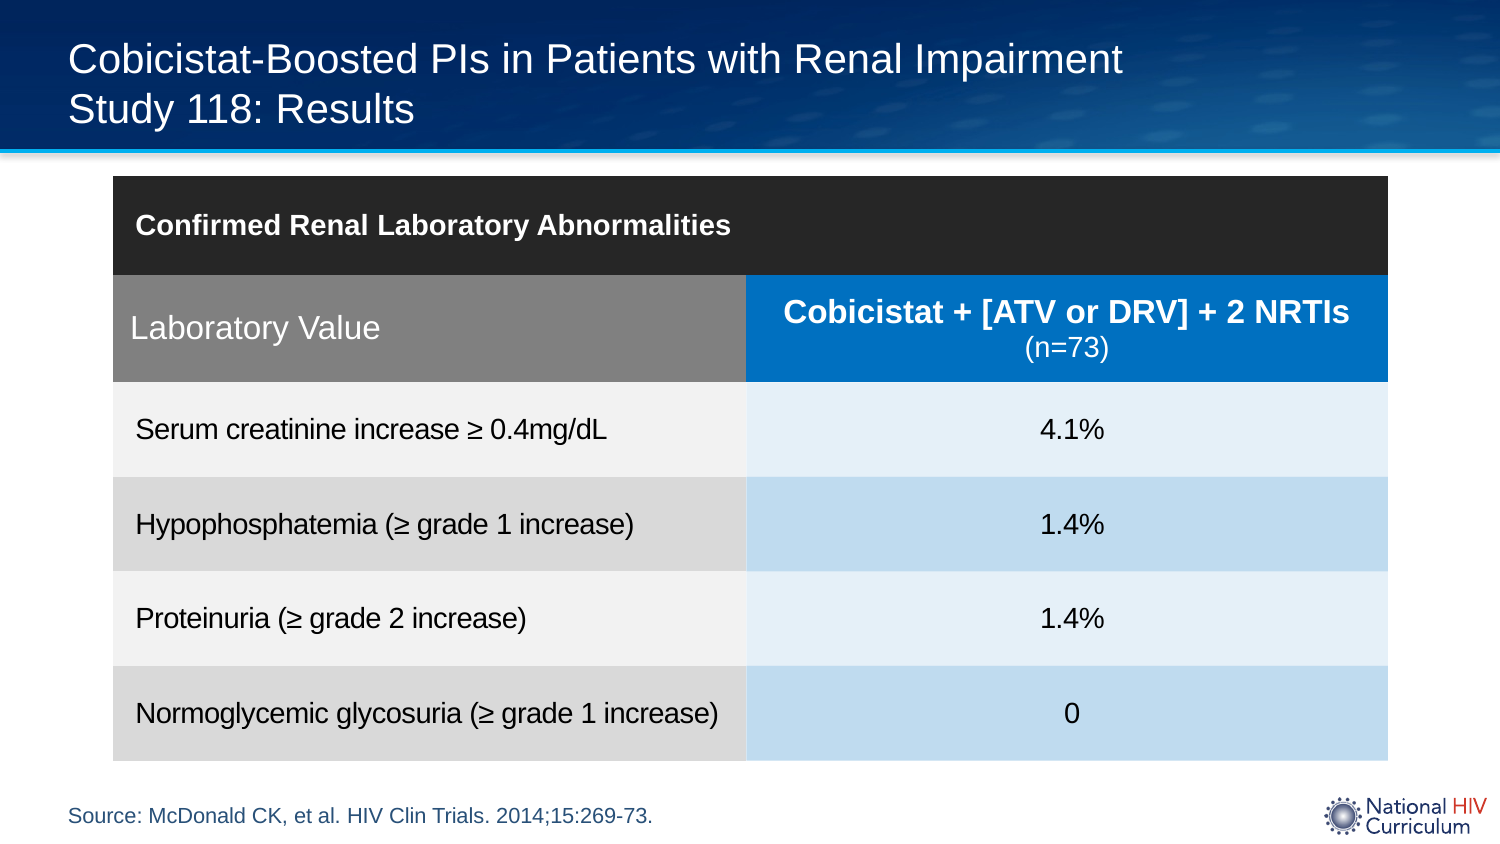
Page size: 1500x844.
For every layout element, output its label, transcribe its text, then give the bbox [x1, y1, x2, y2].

table_cell Serum creatinine increase ≥ 0.4mg/dL [113, 382, 746, 477]
table_cell Normoglycemic glycosuria (≥ grade 1 increase) [113, 666, 746, 761]
table_cell 4.1% [746, 382, 1388, 477]
table_cell Proteinuria (≥ grade 2 increase) [113, 571, 746, 666]
table_cell Laboratory Value [113, 275, 746, 382]
title Cobicistat-Boosted PIs in Patients with Renal Impairment Study 118: Results [53, 14, 1447, 149]
table_header Confirmed Renal Laboratory Abnormalities [113, 176, 1388, 275]
table_cell Cobicistat + [ATV or DRV] + 2 NRTIs (n=73) [746, 275, 1388, 382]
table_cell Hypophosphatemia (≥ grade 1 increase) [113, 477, 746, 571]
picture [0, 0, 1500, 148]
table_cell 0 [746, 666, 1388, 761]
picture [1324, 797, 1362, 835]
table_cell 1.4% [746, 571, 1388, 666]
list Source: McDonald CK, et al. HIV Clin Trials. 2014;15:269-73. [53, 795, 1261, 835]
table_cell 1.4% [746, 477, 1388, 571]
